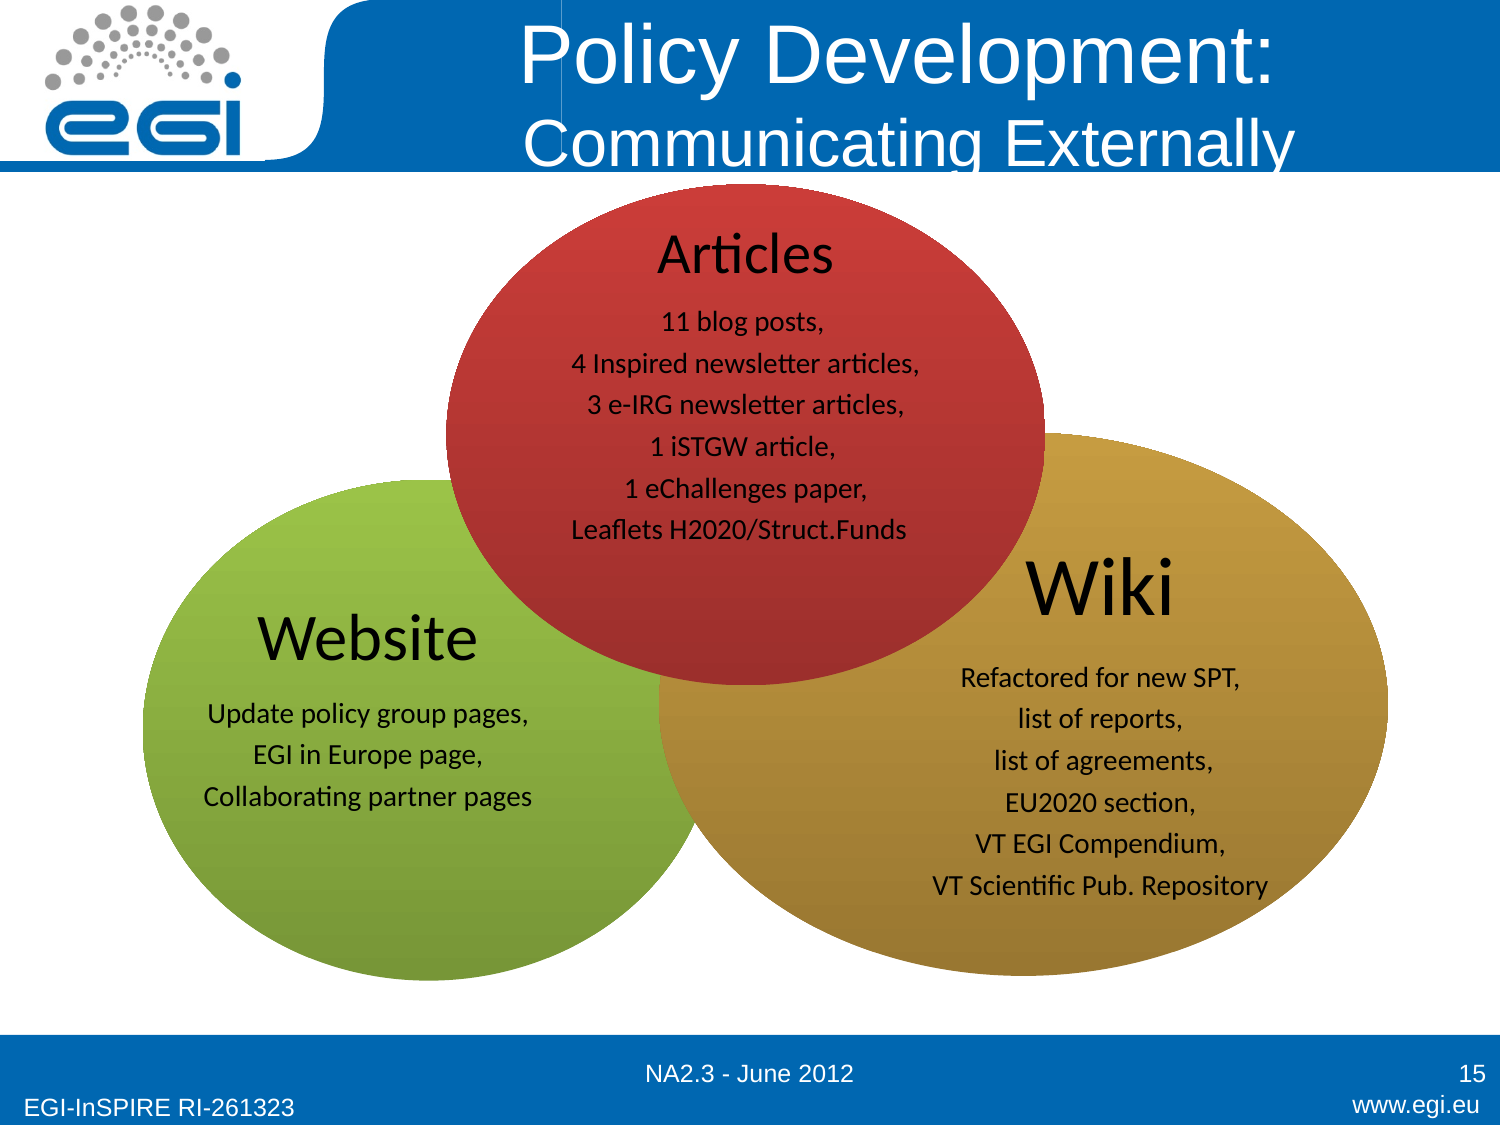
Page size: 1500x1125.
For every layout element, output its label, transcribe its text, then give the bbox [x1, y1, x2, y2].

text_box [658, 432, 1389, 977]
title Policy Development: Communicating Externally [348, 19, 1471, 161]
footer NA2.3 - June 2012 [512, 1042, 988, 1103]
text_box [446, 184, 1046, 686]
picture [0, 0, 265, 161]
slide_number 15 [1151, 1042, 1500, 1103]
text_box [142, 479, 655, 981]
